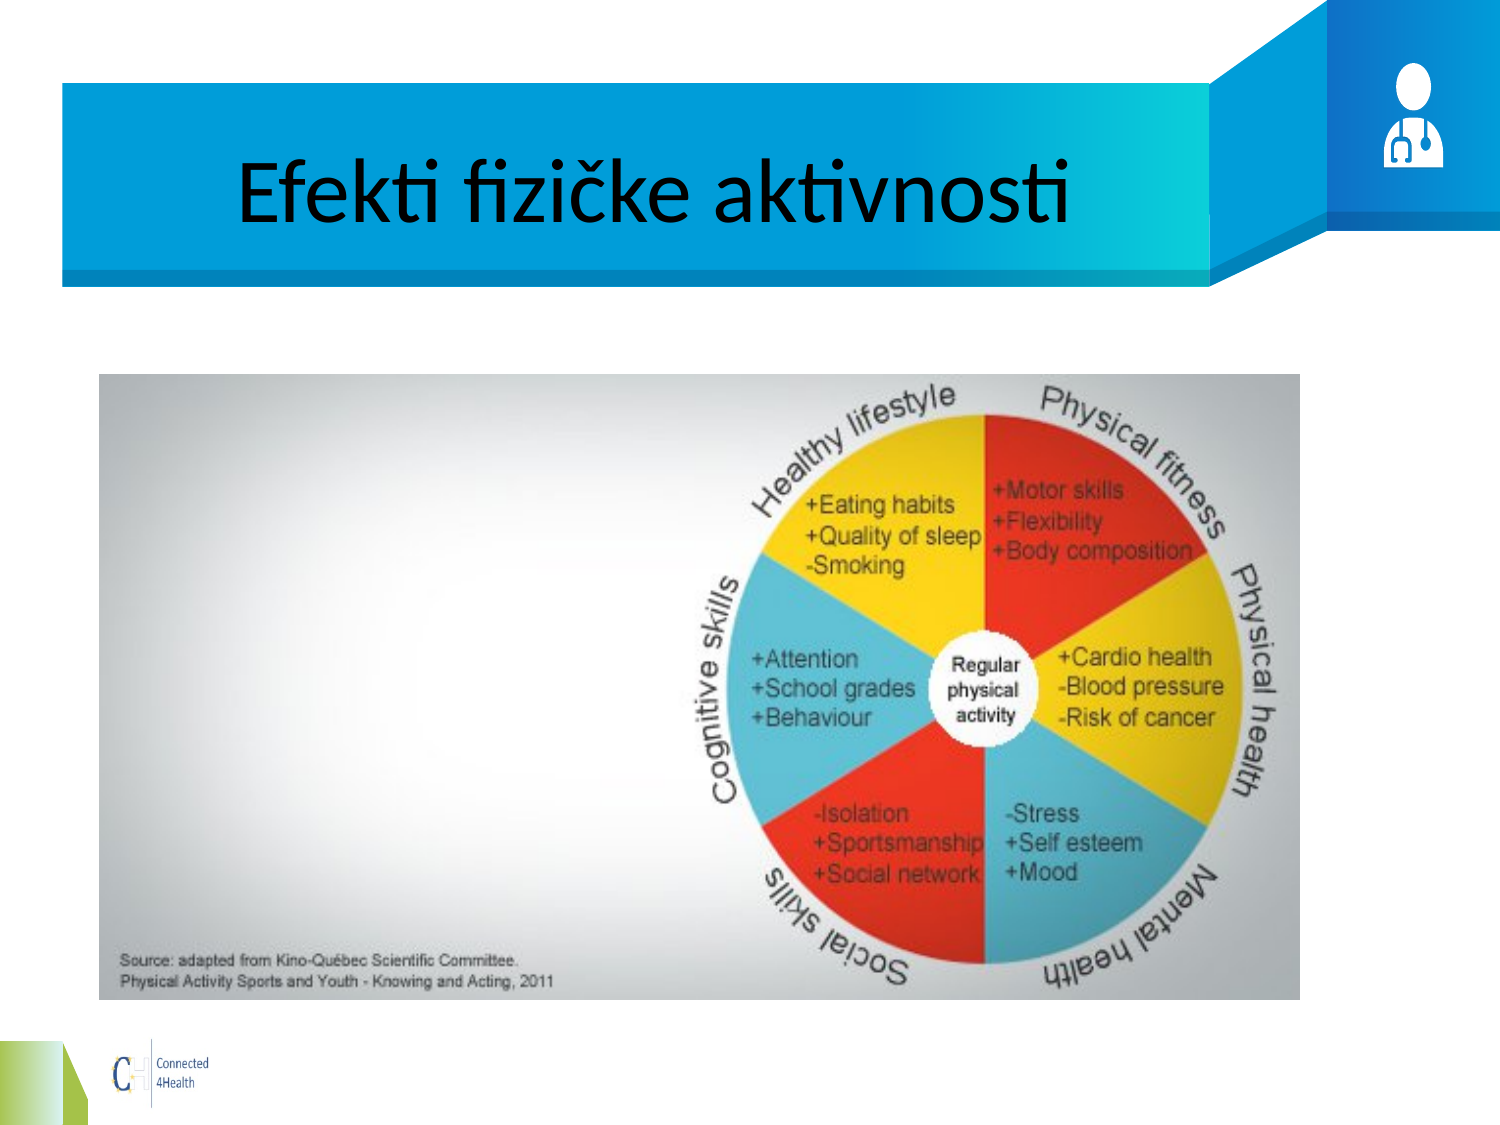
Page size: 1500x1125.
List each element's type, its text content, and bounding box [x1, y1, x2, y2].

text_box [1383, 62, 1444, 168]
picture [88, 1026, 220, 1125]
picture [99, 374, 1301, 1001]
title Efekti fizičke aktivnosti [100, 85, 1210, 287]
